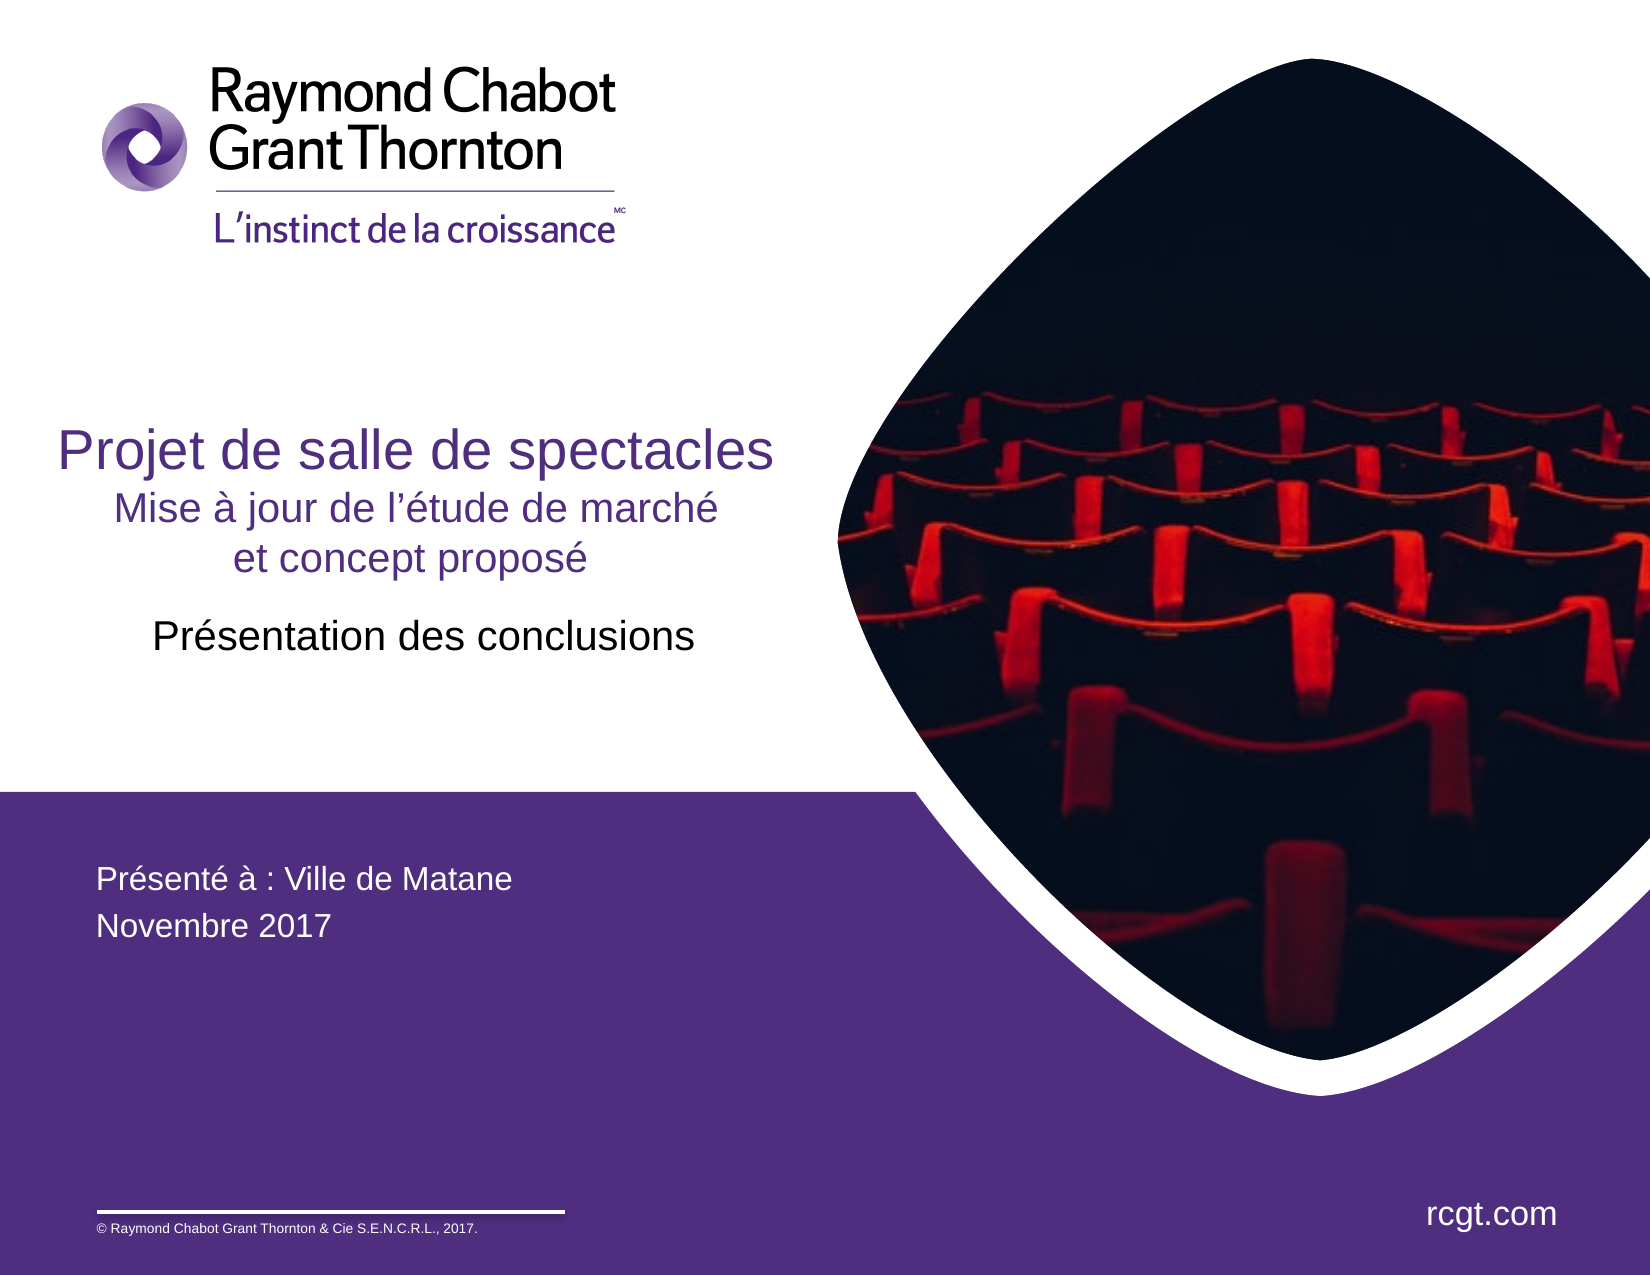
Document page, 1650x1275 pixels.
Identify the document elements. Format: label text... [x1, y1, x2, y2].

title Projet de salle de spectacles Mise à jour de l’étude de marché et concept proposé [0, 525, 814, 639]
picture [819, 40, 1650, 1079]
text_box Présentation des conclusions [137, 601, 758, 667]
list Présenté à : Ville de Matane Novembre 2017 [81, 849, 800, 1020]
picture [59, 44, 658, 301]
